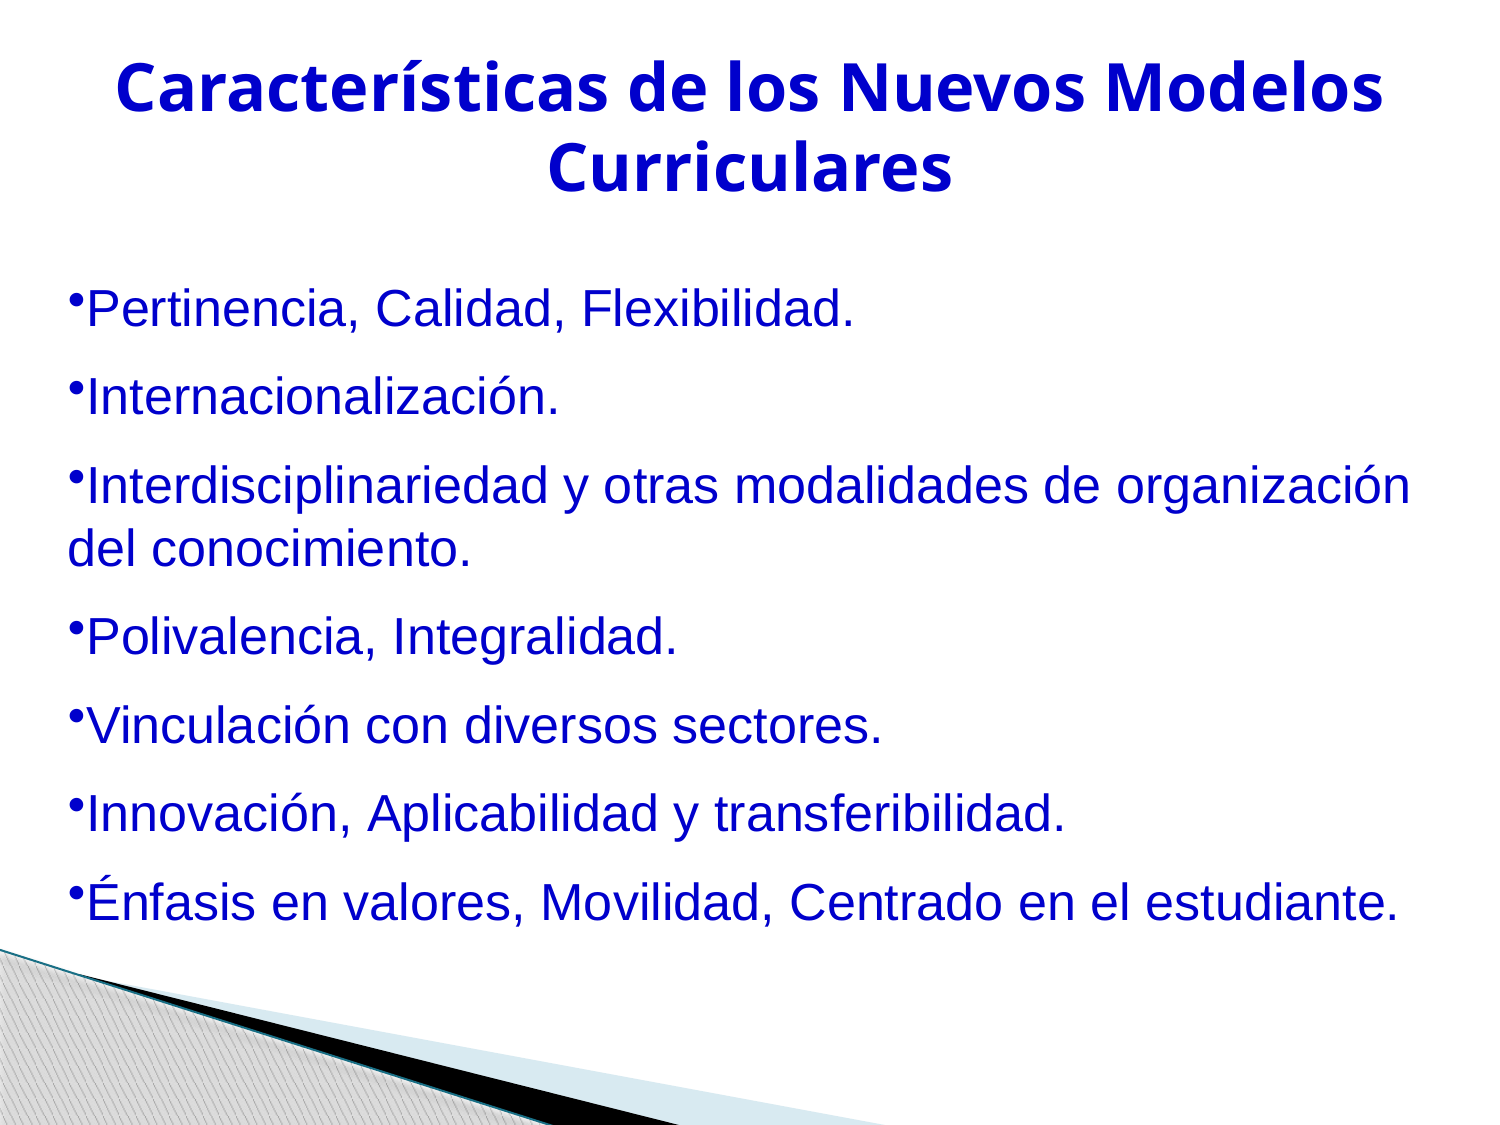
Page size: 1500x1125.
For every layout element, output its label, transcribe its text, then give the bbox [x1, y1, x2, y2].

text_box Características de los Nuevos Modelos Curriculares [74, 37, 1425, 213]
text_box Pertinencia, Calidad, Flexibilidad. Internacionalización. Interdisciplinariedad y otras modalidades de organización del conocimiento. Polivalencia, Integralidad. Vinculación con diversos sectores. Innovación, Aplicabilidad y transferibilidad. Énfasis en valores, Movilidad, Centrado en el estudiante. [53, 267, 1471, 938]
